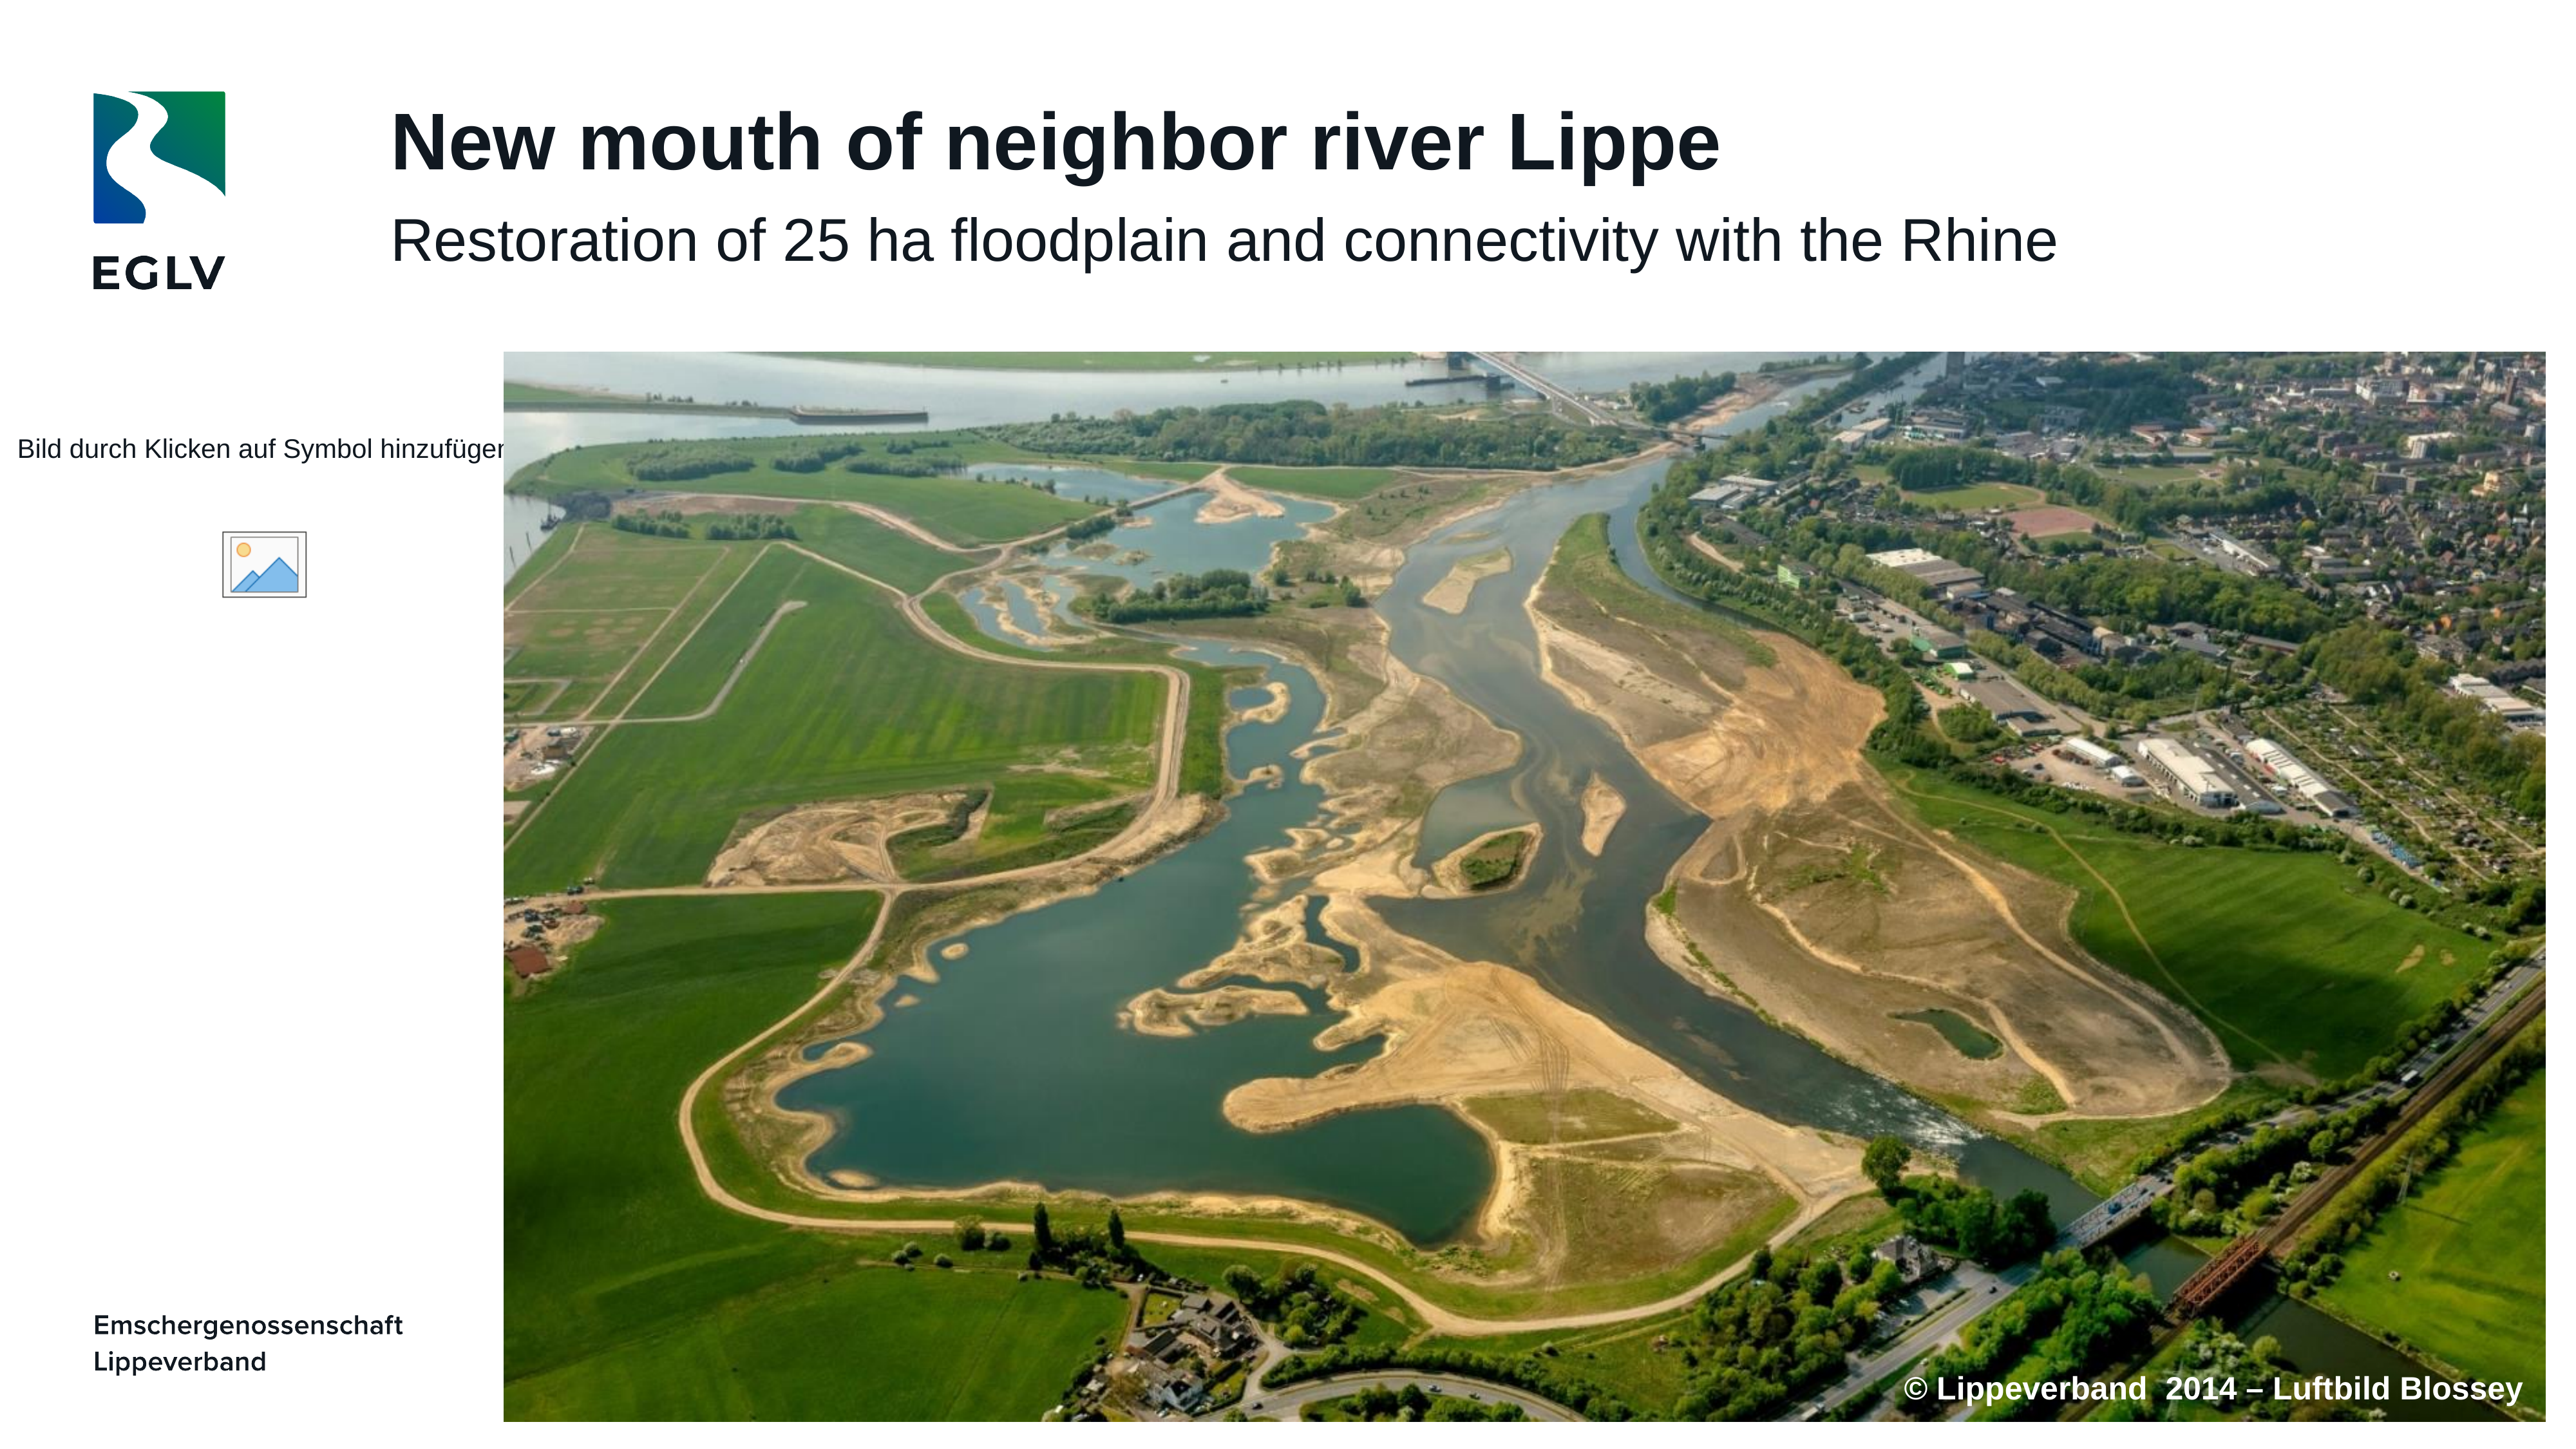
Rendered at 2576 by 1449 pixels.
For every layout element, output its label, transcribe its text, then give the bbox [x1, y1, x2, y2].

title New mouth of neighbor river Lippe [390, 100, 2330, 188]
picture [504, 352, 2546, 1423]
list Restoration of 25 ha floodplain and connectivity with the Rhine [390, 200, 2361, 274]
picture [93, 91, 225, 290]
picture [93, 428, 436, 702]
